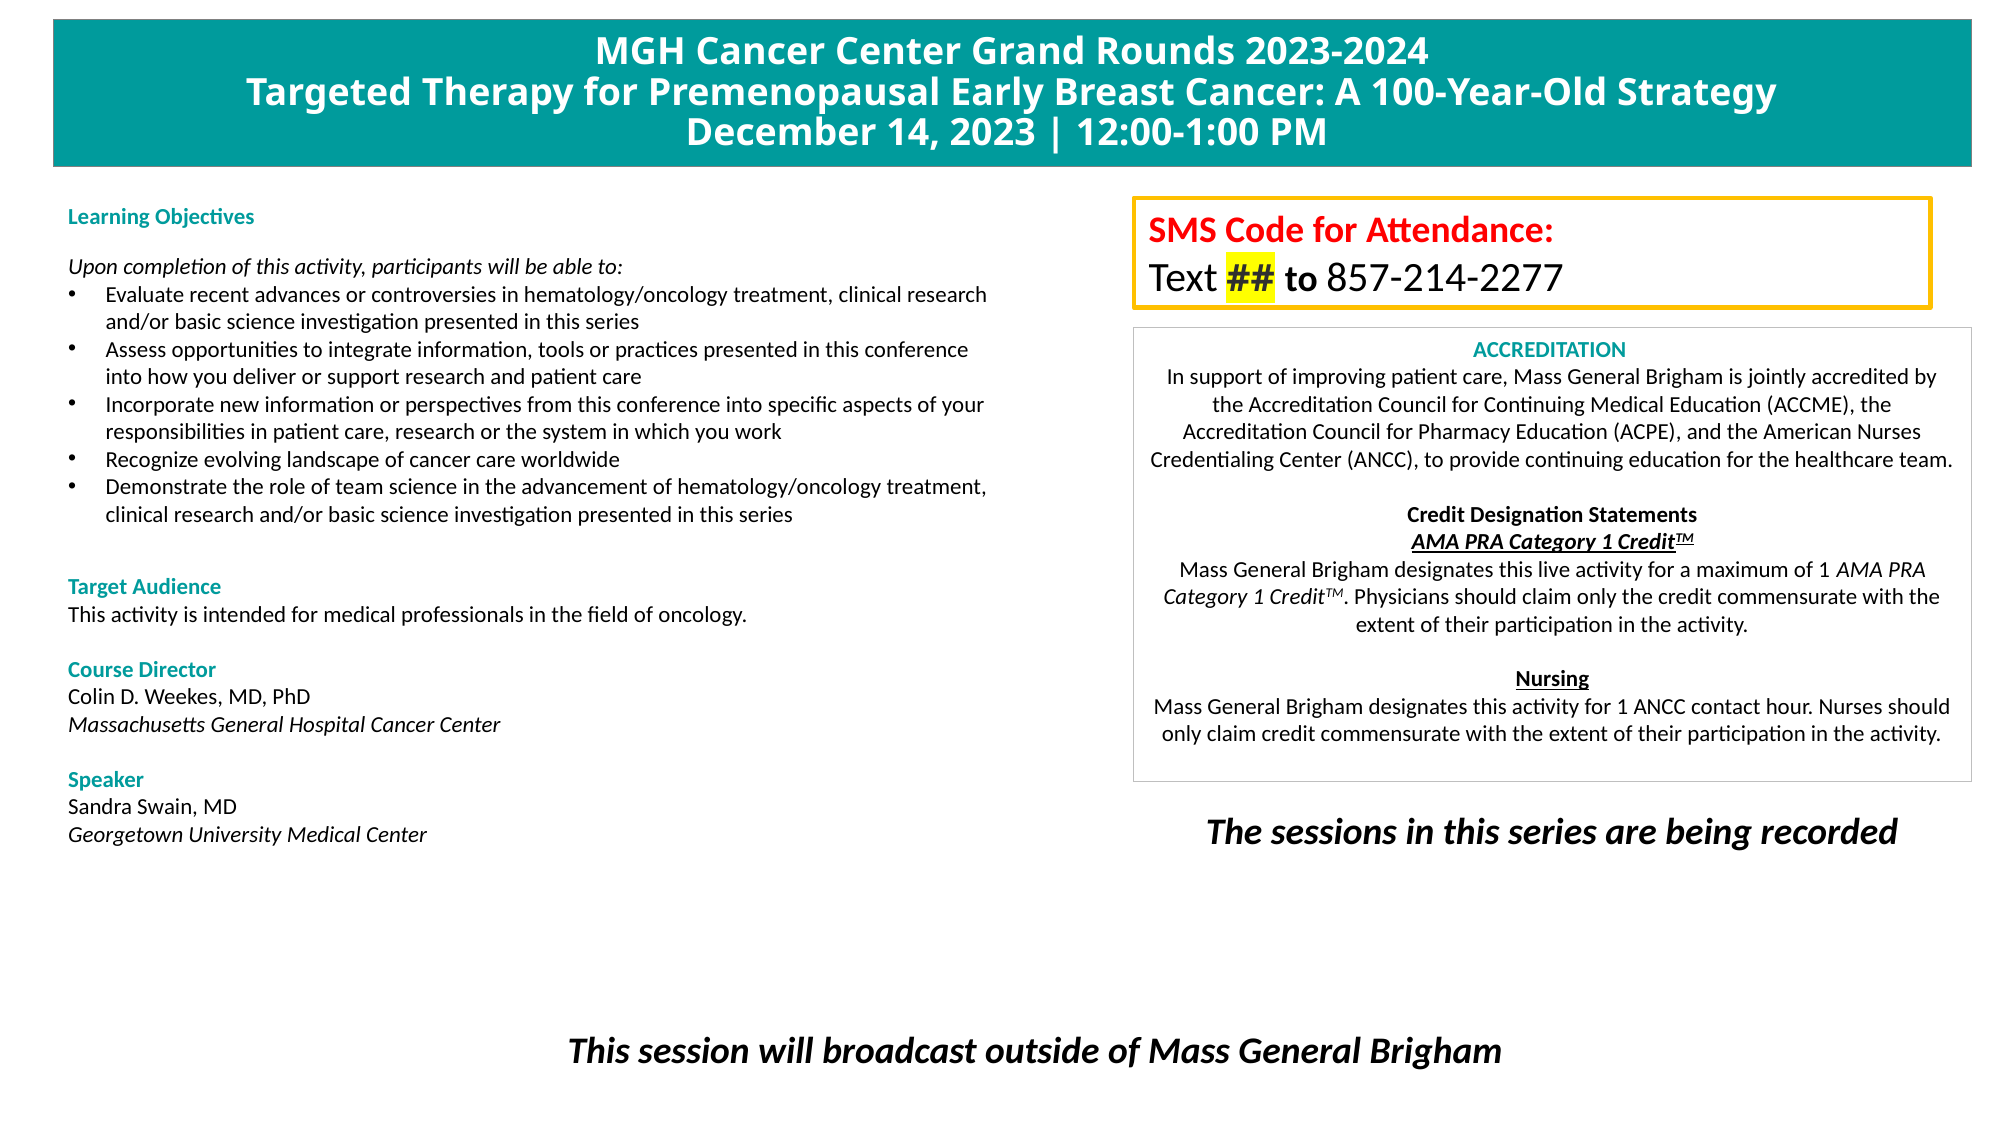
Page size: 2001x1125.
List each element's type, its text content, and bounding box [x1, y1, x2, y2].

text_box MGH Cancer Center Grand Rounds 2023-2024 Targeted Therapy for Premenopausal Early Breast Cancer: A 100-Year-Old Strategy December 14, 2023 | 12:00-1:00 PM [53, 19, 1972, 167]
text_box Learning Objectives Upon completion of this activity, participants will be able to: Evaluate recent advances or controversies in hematology/oncology treatment, clinical research and/or basic science investigation presented in this series Assess opportunities to integrate information, tools or practices presented in this conference into how you deliver or support research and patient care Incorporate new information or perspectives from this conference into specific aspects of your responsibilities in patient care, research or the system in which you work Recognize evolving landscape of cancer care worldwide Demonstrate the role of team science in the advancement of hematology/oncology treatment, clinical research and/or basic science investigation presented in this series Target Audience This activity is intended for medical professionals in the field of oncology. Course Director Colin D. Weekes, MD, PhD Massachusetts General Hospital Cancer Center Speaker Sandra Swain, MD Georgetown University Medical Center [53, 197, 1011, 1071]
text_box SMS Code for Attendance: Text ## to 857-214-2277 [1133, 197, 1931, 308]
text_box ACCREDITATION In support of improving patient care, Mass General Brigham is jointly accredited by the Accreditation Council for Continuing Medical Education (ACCME), the Accreditation Council for Pharmacy Education (ACPE), and the American Nurses Credentialing Center (ANCC), to provide continuing education for the healthcare team. Credit Designation Statements AMA PRA Category 1 CreditTM Mass General Brigham designates this live activity for a maximum of 1 AMA PRA Category 1 CreditTM. Physicians should claim only the credit commensurate with the extent of their participation in the activity. Nursing Mass General Brigham designates this activity for 1 ANCC contact hour. Nurses should only claim credit commensurate with the extent of their participation in the activity. [1133, 327, 1972, 782]
text_box This session will broadcast outside of Mass General Brigham [552, 1018, 1553, 1079]
text_box The sessions in this series are being recorded [1133, 799, 1972, 860]
